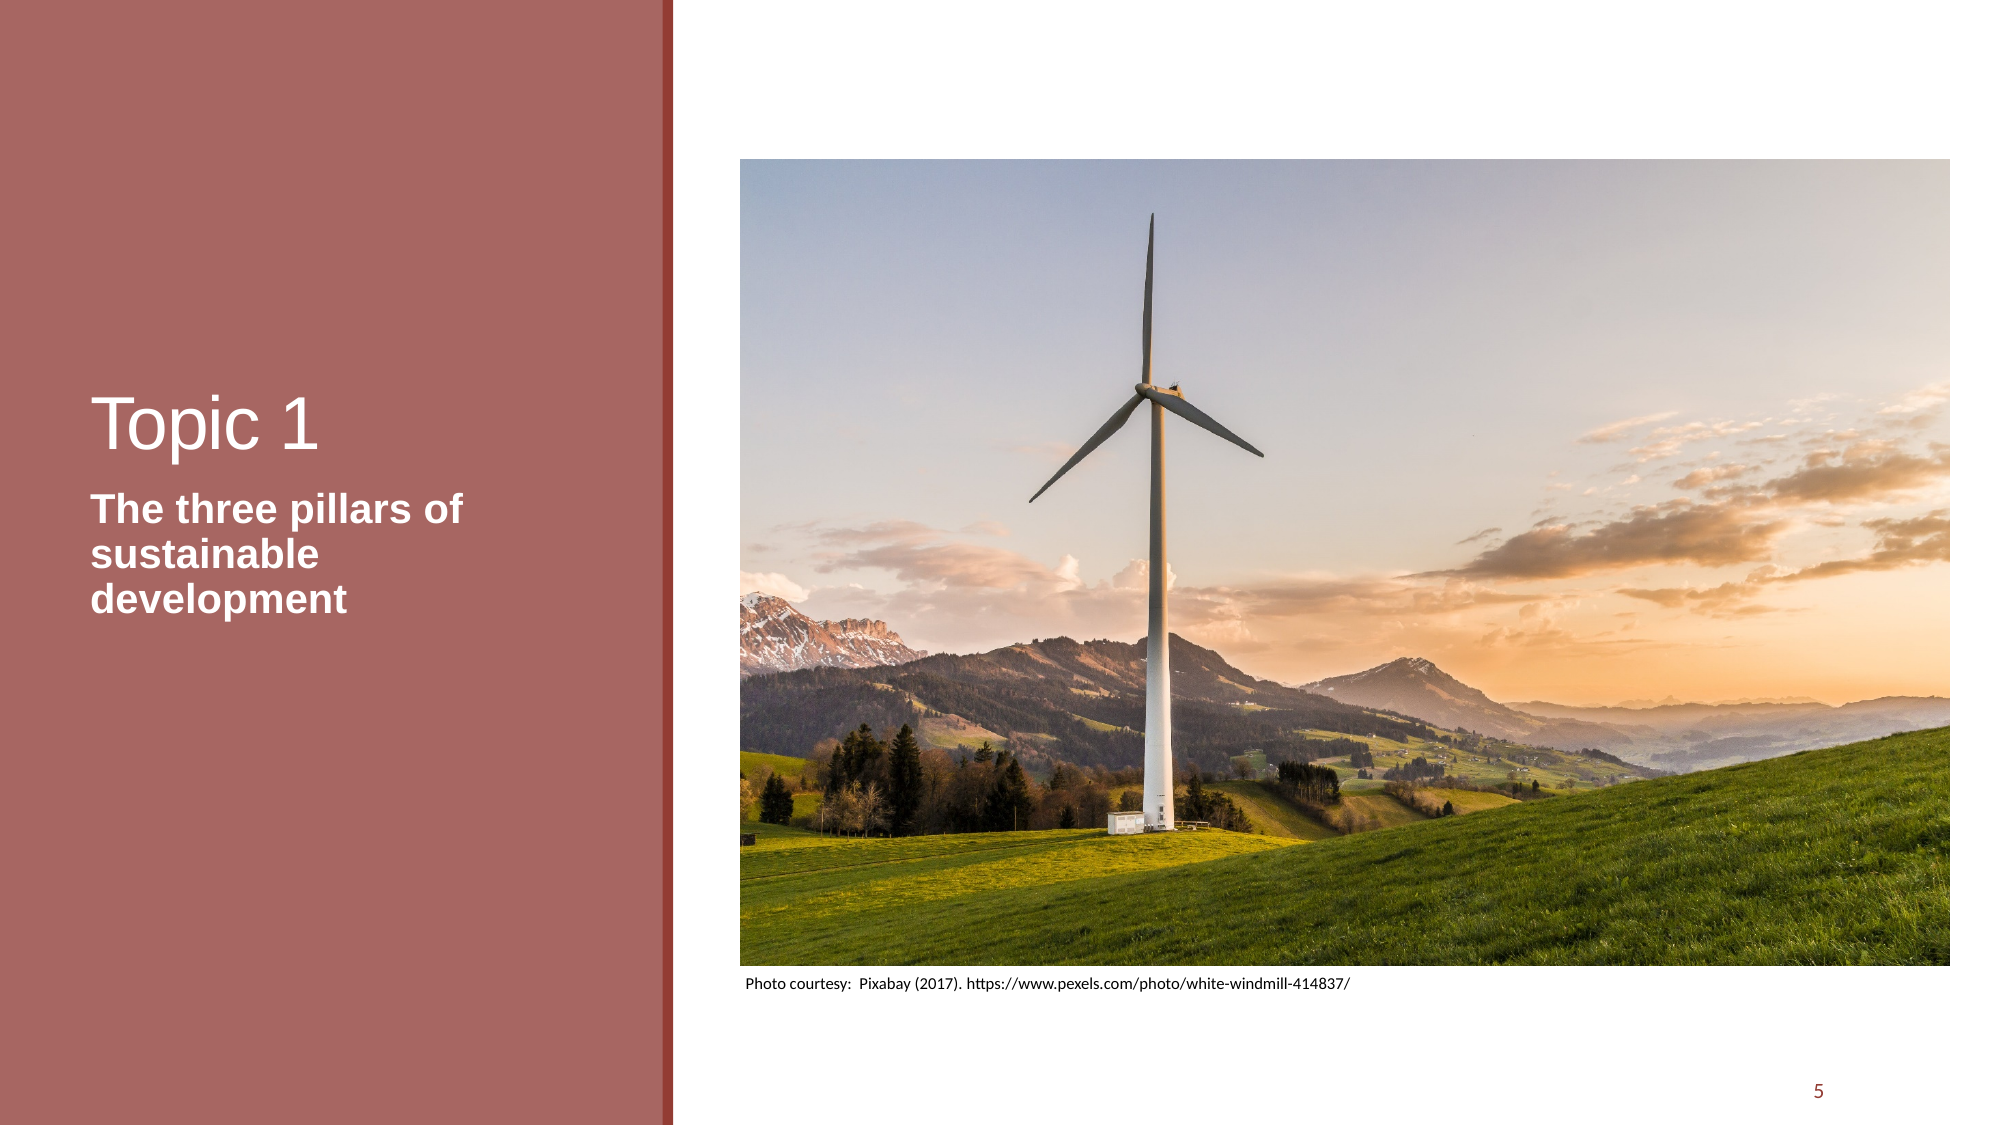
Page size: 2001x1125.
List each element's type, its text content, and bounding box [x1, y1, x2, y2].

list The three pillars of sustainable development [75, 479, 600, 1035]
slide_number 5 [1624, 1059, 1840, 1120]
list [740, 159, 1950, 966]
text_box Photo courtesy: Pixabay (2017). https://www.pexels.com/photo/white-windmill-414837/ [730, 965, 1940, 1000]
title Topic 1 [75, 97, 600, 473]
